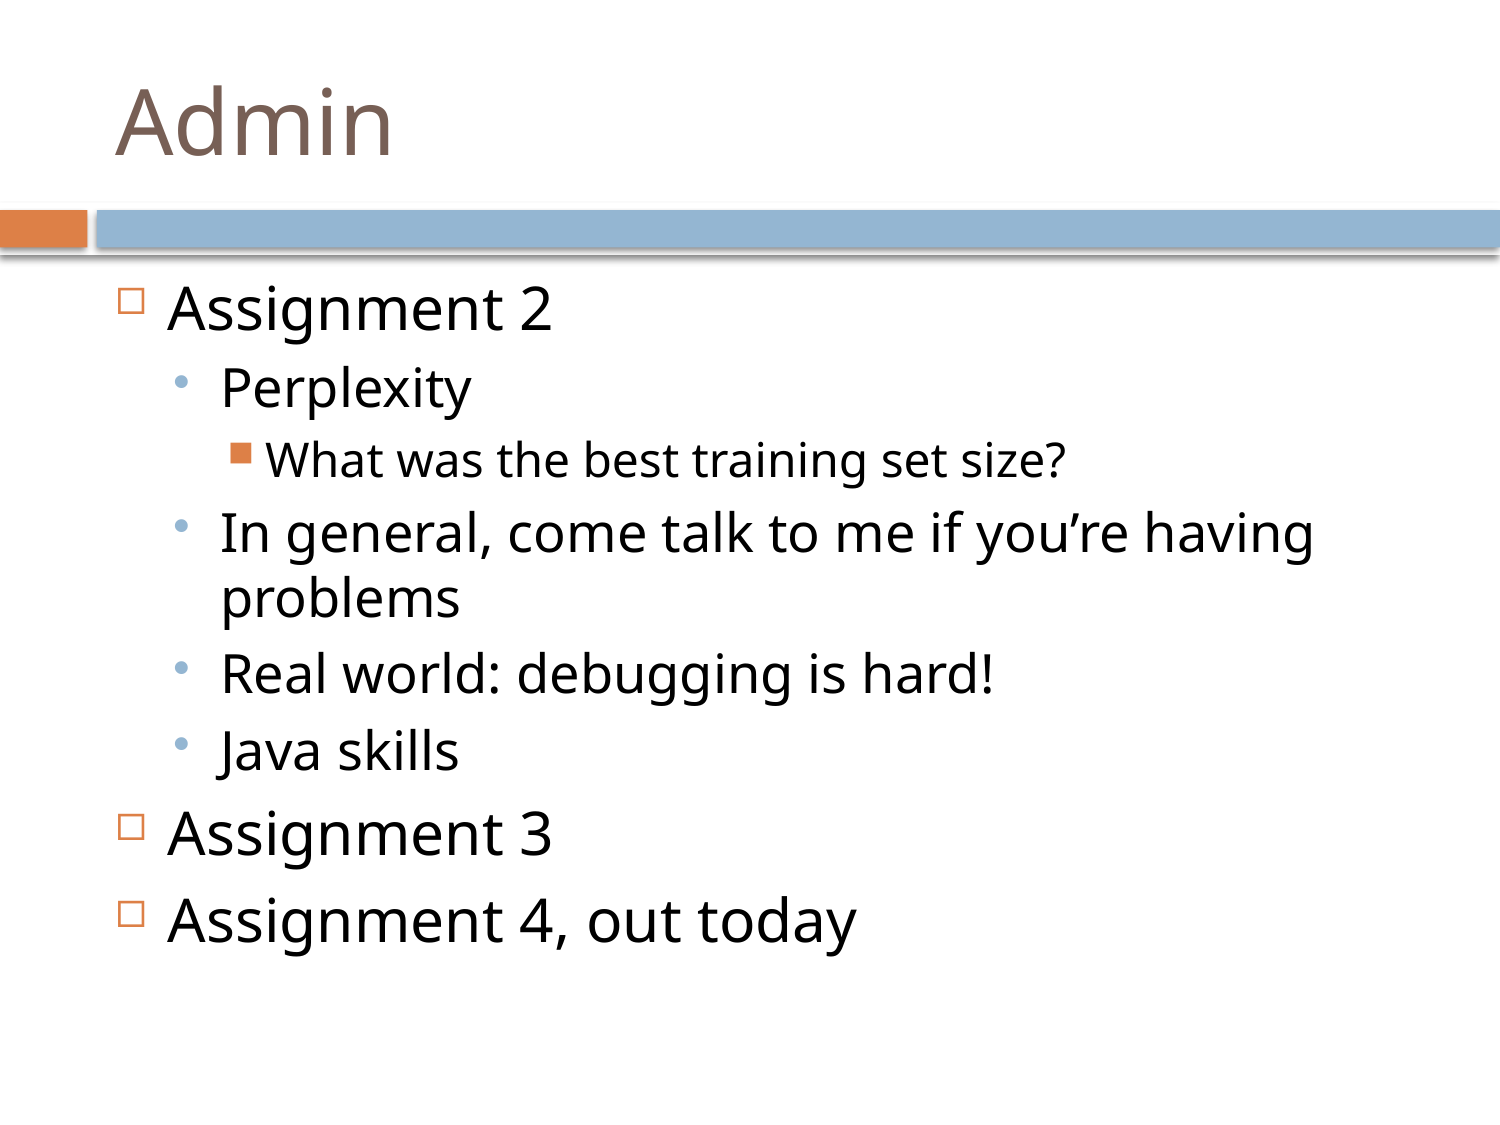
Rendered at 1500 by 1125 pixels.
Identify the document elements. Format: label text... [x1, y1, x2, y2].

list Assignment 2 Perplexity What was the best training set size? In general, come talk to me if you’re having problems Real world: debugging is hard! Java skills Assignment 3 Assignment 4, out today [100, 262, 1438, 1000]
title Admin [100, 37, 1438, 200]
